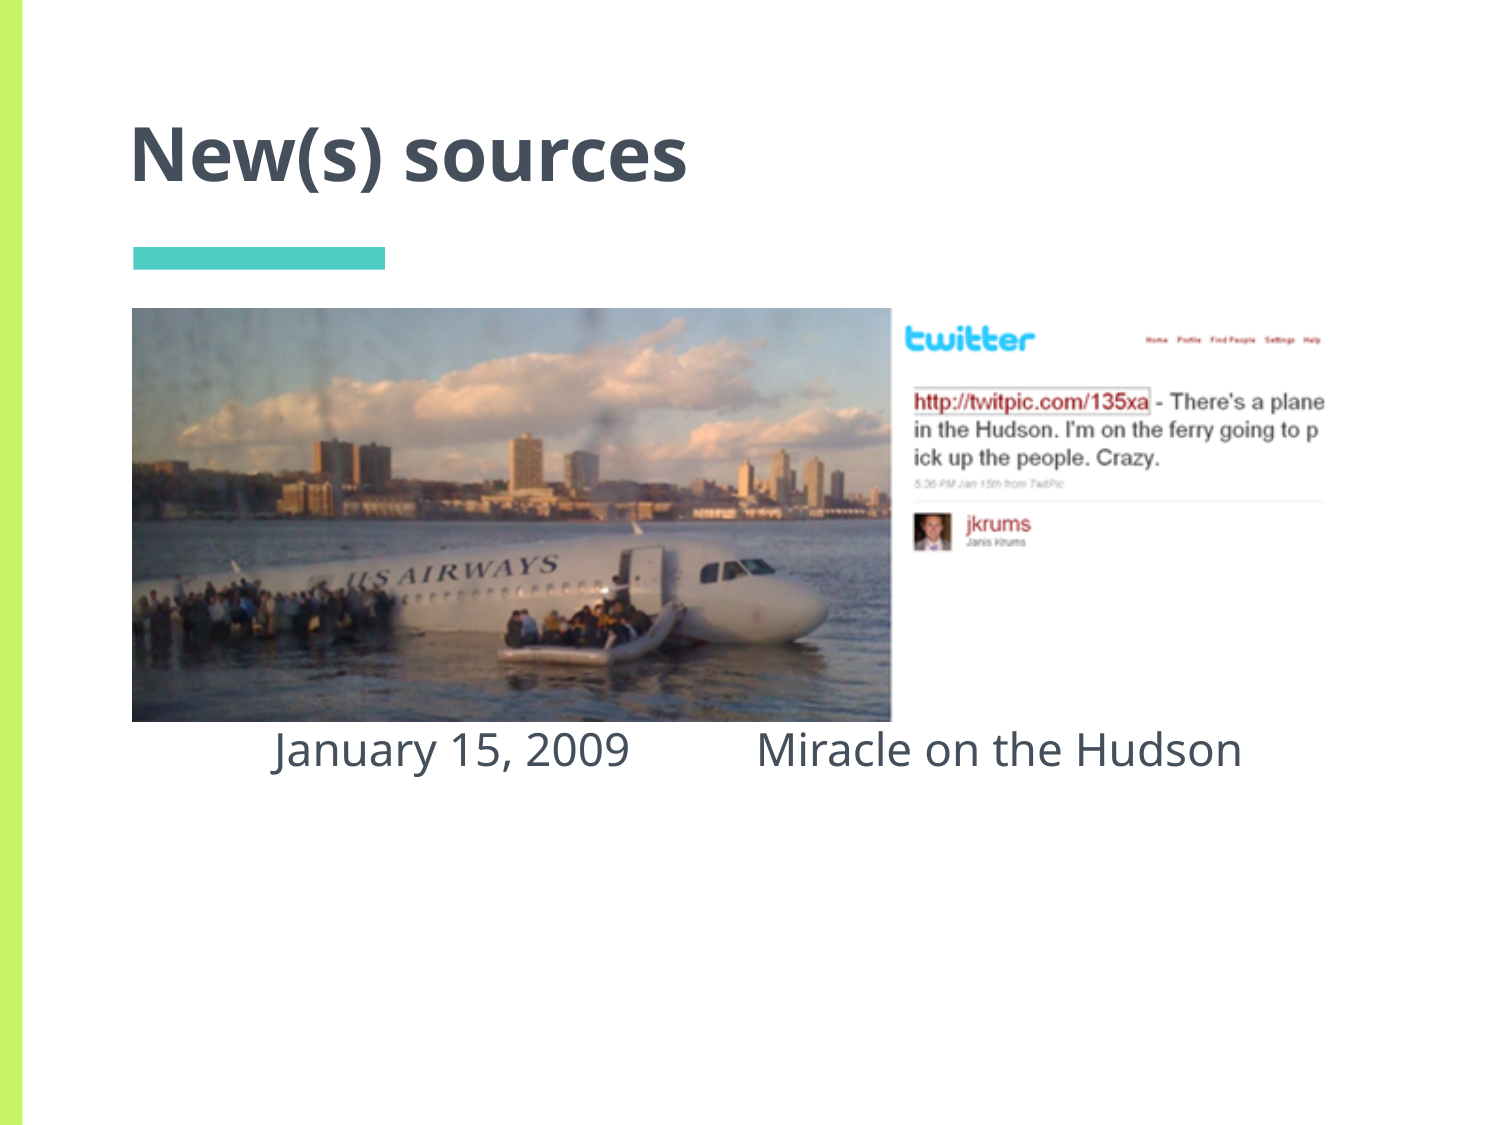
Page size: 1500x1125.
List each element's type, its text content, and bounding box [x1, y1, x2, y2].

list January 15, 2009 [185, 730, 720, 1086]
picture [132, 308, 1333, 722]
title New(s) sources [113, 104, 1387, 212]
list Miracle on the Hudson [719, 730, 1280, 1071]
